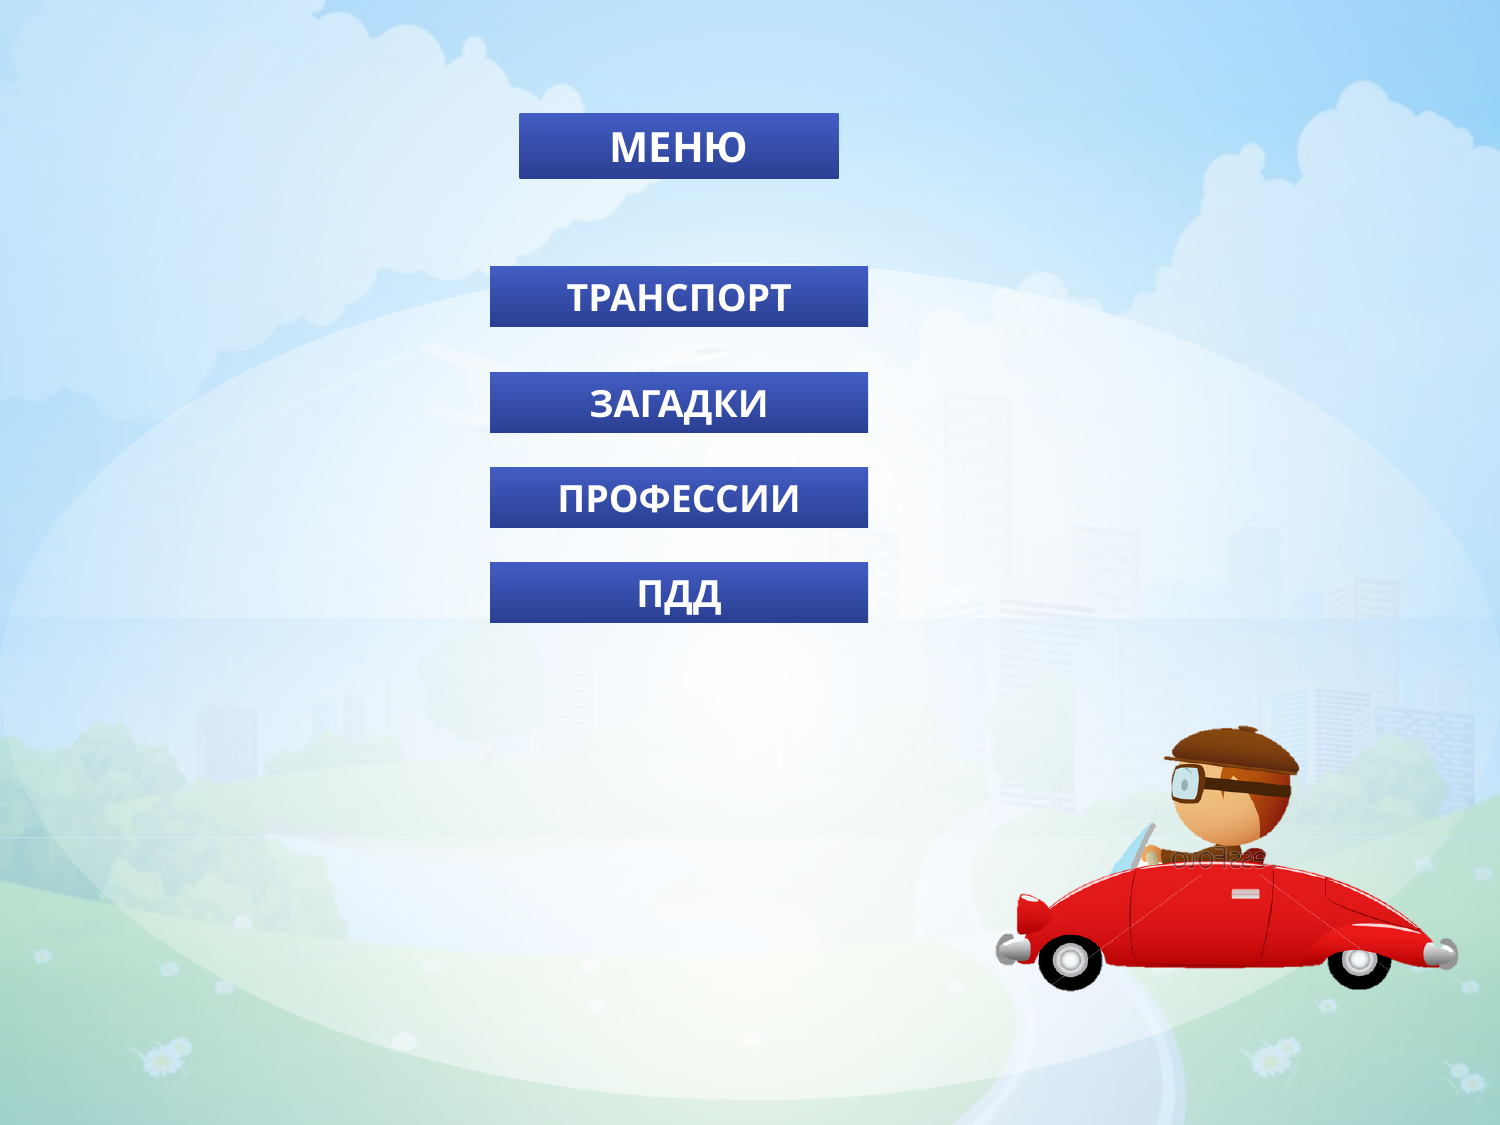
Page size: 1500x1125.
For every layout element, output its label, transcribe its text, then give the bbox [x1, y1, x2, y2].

text_box пдд [490, 562, 869, 623]
picture [985, 680, 1475, 1033]
text_box меню [519, 113, 839, 179]
text_box профессии [490, 467, 869, 528]
text_box загадки [490, 372, 869, 433]
text_box транспорт [490, 266, 869, 327]
